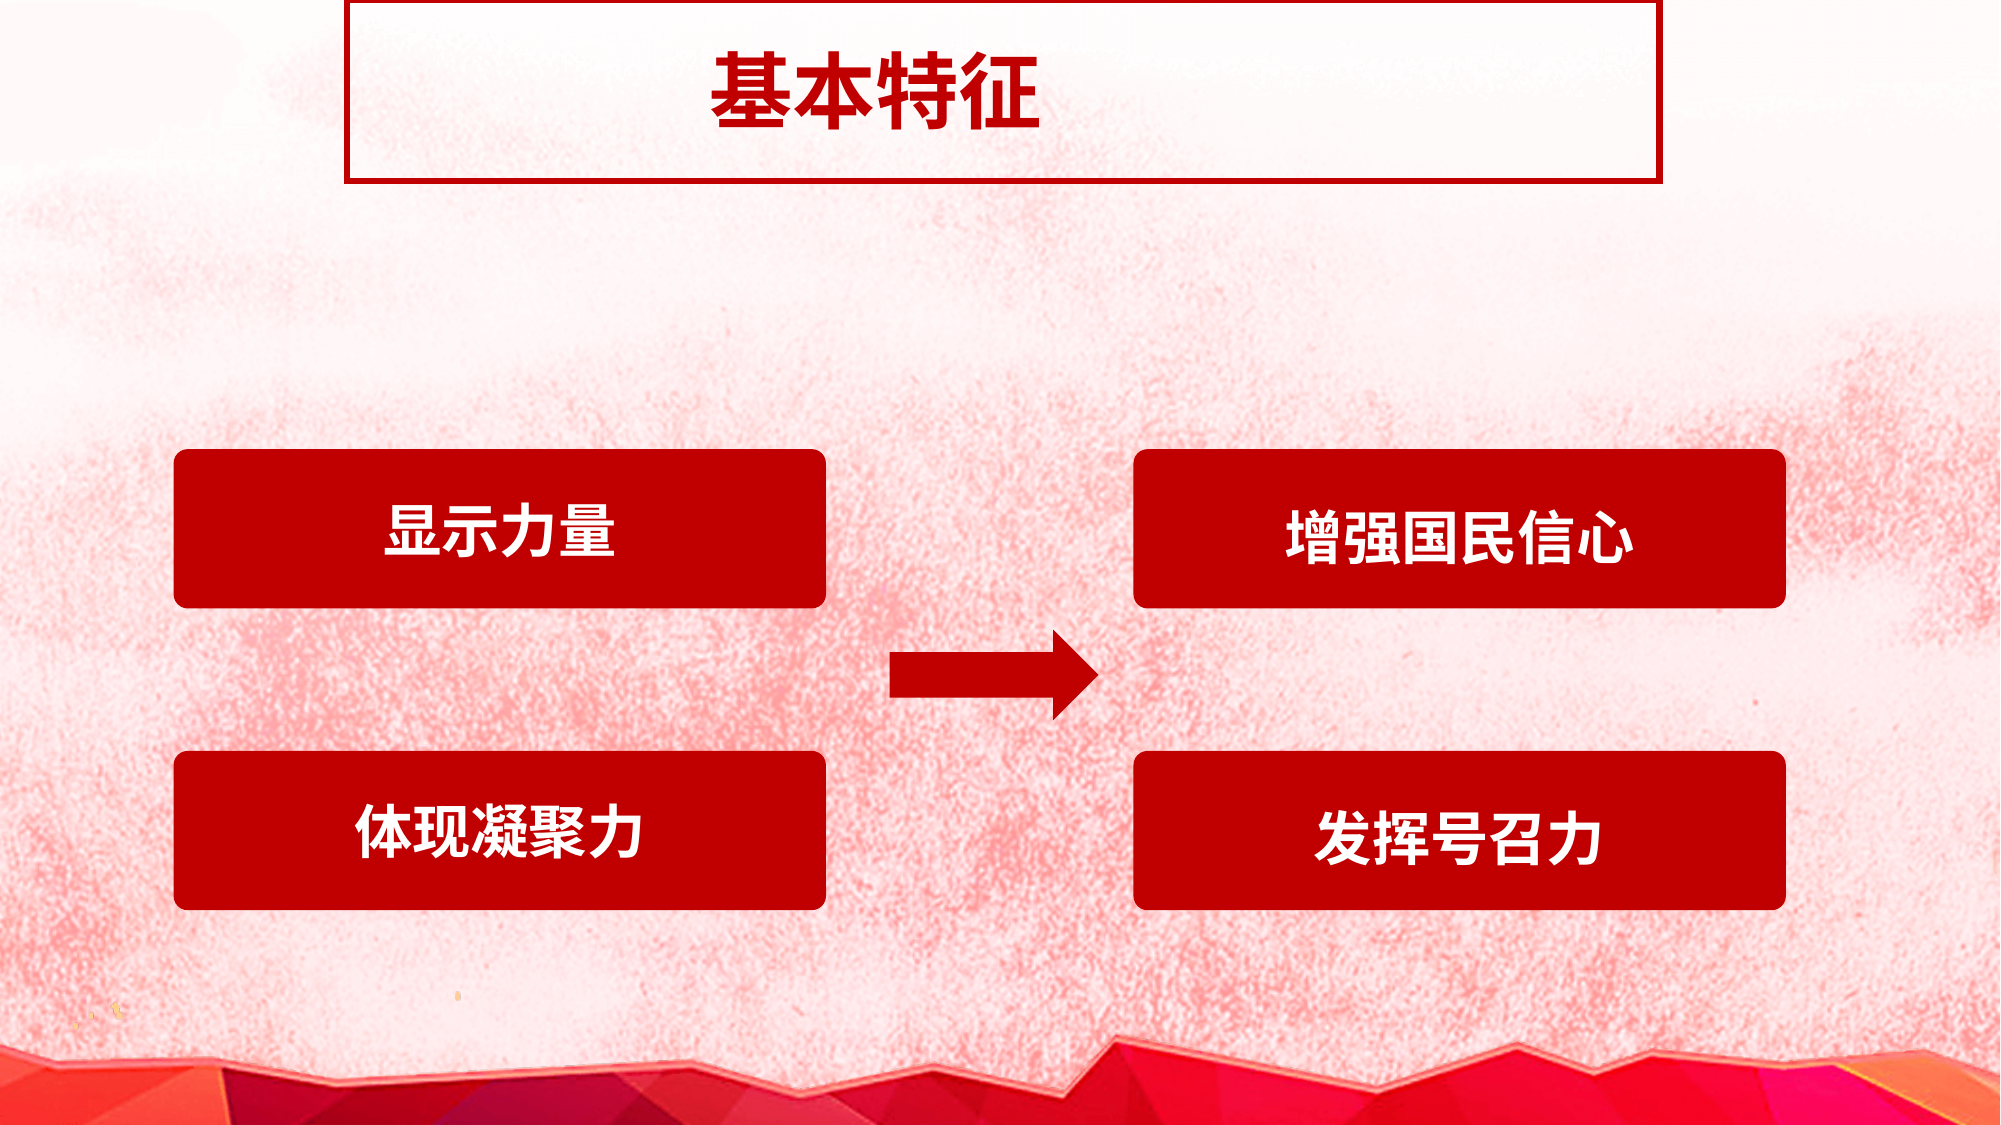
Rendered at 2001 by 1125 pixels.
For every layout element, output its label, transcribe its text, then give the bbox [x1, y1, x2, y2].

text_box [888, 627, 1101, 723]
text_box 显示力量 [172, 448, 828, 610]
picture [350, 3, 1656, 178]
text_box 基本特征 [694, 31, 1306, 146]
text_box 体现凝聚力 [172, 749, 828, 912]
text_box 发挥号召力 [1132, 749, 1787, 912]
text_box 增强国民信心 [1132, 448, 1787, 610]
picture [0, 0, 2001, 1125]
